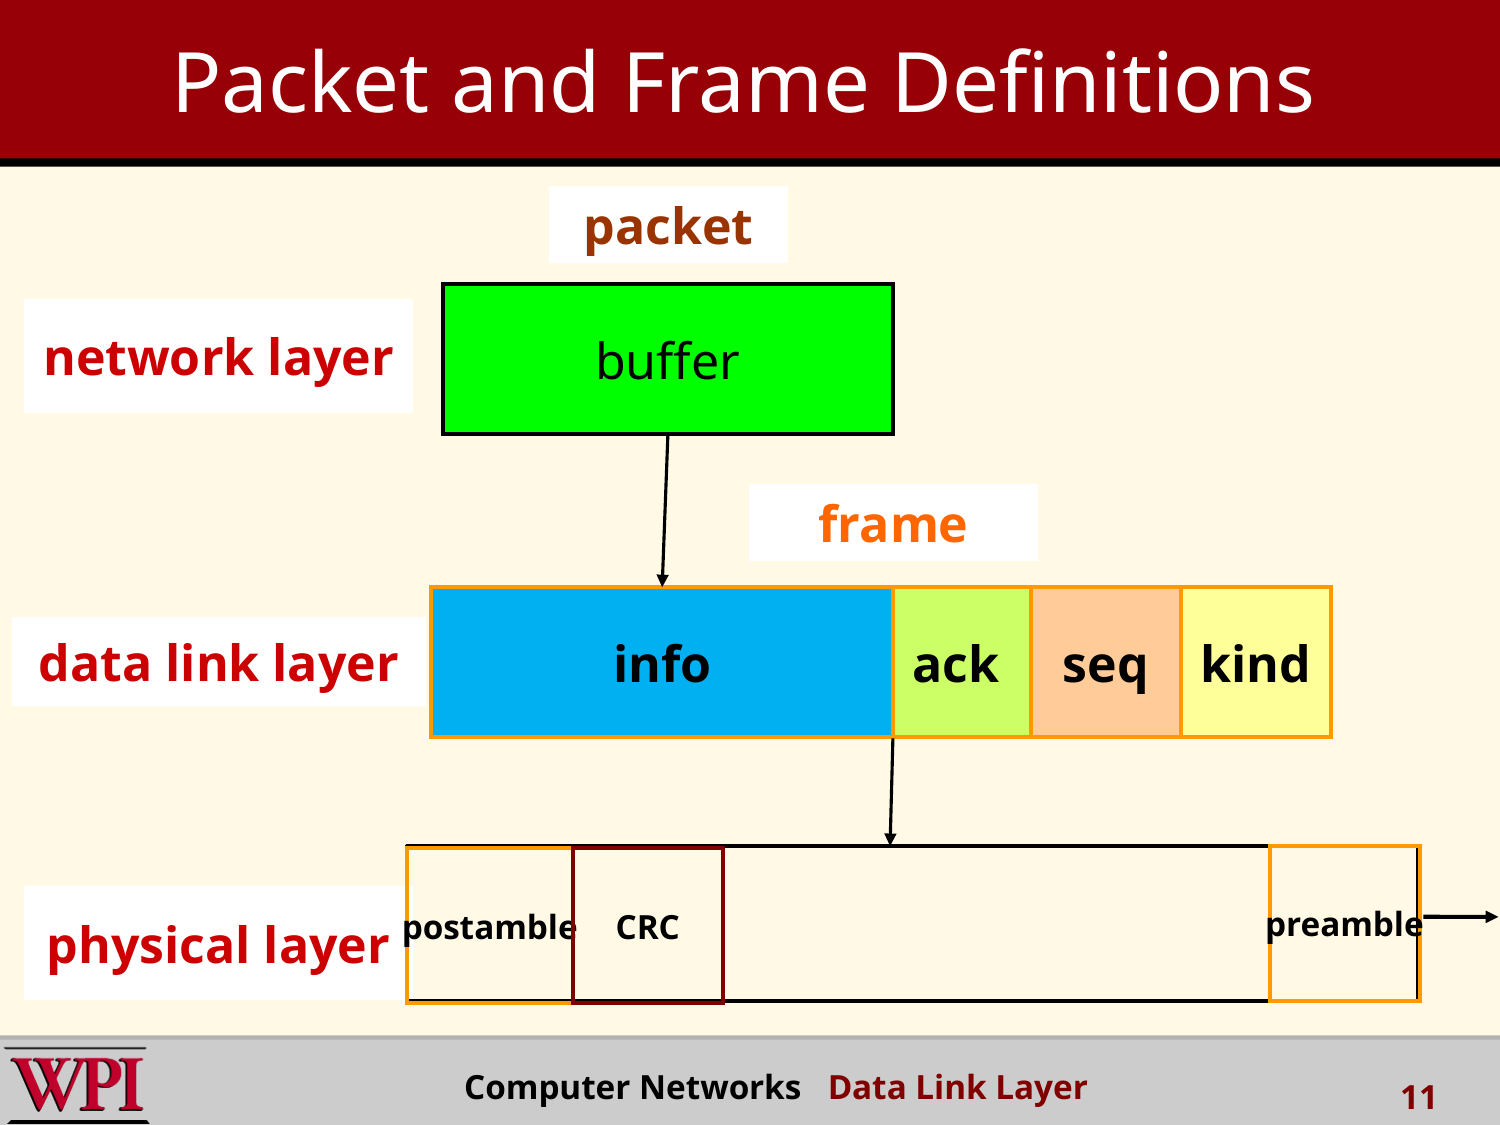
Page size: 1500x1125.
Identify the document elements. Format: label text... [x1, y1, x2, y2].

slide_number 11 [1344, 1068, 1495, 1107]
text_box buffer [442, 284, 893, 435]
picture [0, 167, 1500, 1035]
text_box data link layer [12, 617, 425, 706]
picture [0, 1040, 1500, 1125]
text_box packet [549, 186, 788, 262]
text_box ack [894, 587, 1030, 737]
text_box postamble [407, 848, 572, 1004]
footer Computer Networks Data Link Layer [229, 1058, 1323, 1107]
text_box physical layer [24, 887, 407, 1000]
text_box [661, 435, 669, 586]
picture [0, 0, 1500, 158]
text_box [1423, 910, 1499, 924]
text_box info [430, 587, 894, 737]
text_box seq [1030, 587, 1180, 737]
text_box [407, 845, 1269, 1002]
text_box network layer [24, 299, 413, 412]
text_box kind [1180, 587, 1331, 737]
text_box CRC [572, 848, 723, 1004]
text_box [889, 738, 894, 847]
text_box frame [749, 484, 1038, 560]
text_box Packet and Frame Definitions [17, 11, 1471, 185]
text_box preamble [1269, 845, 1420, 1002]
